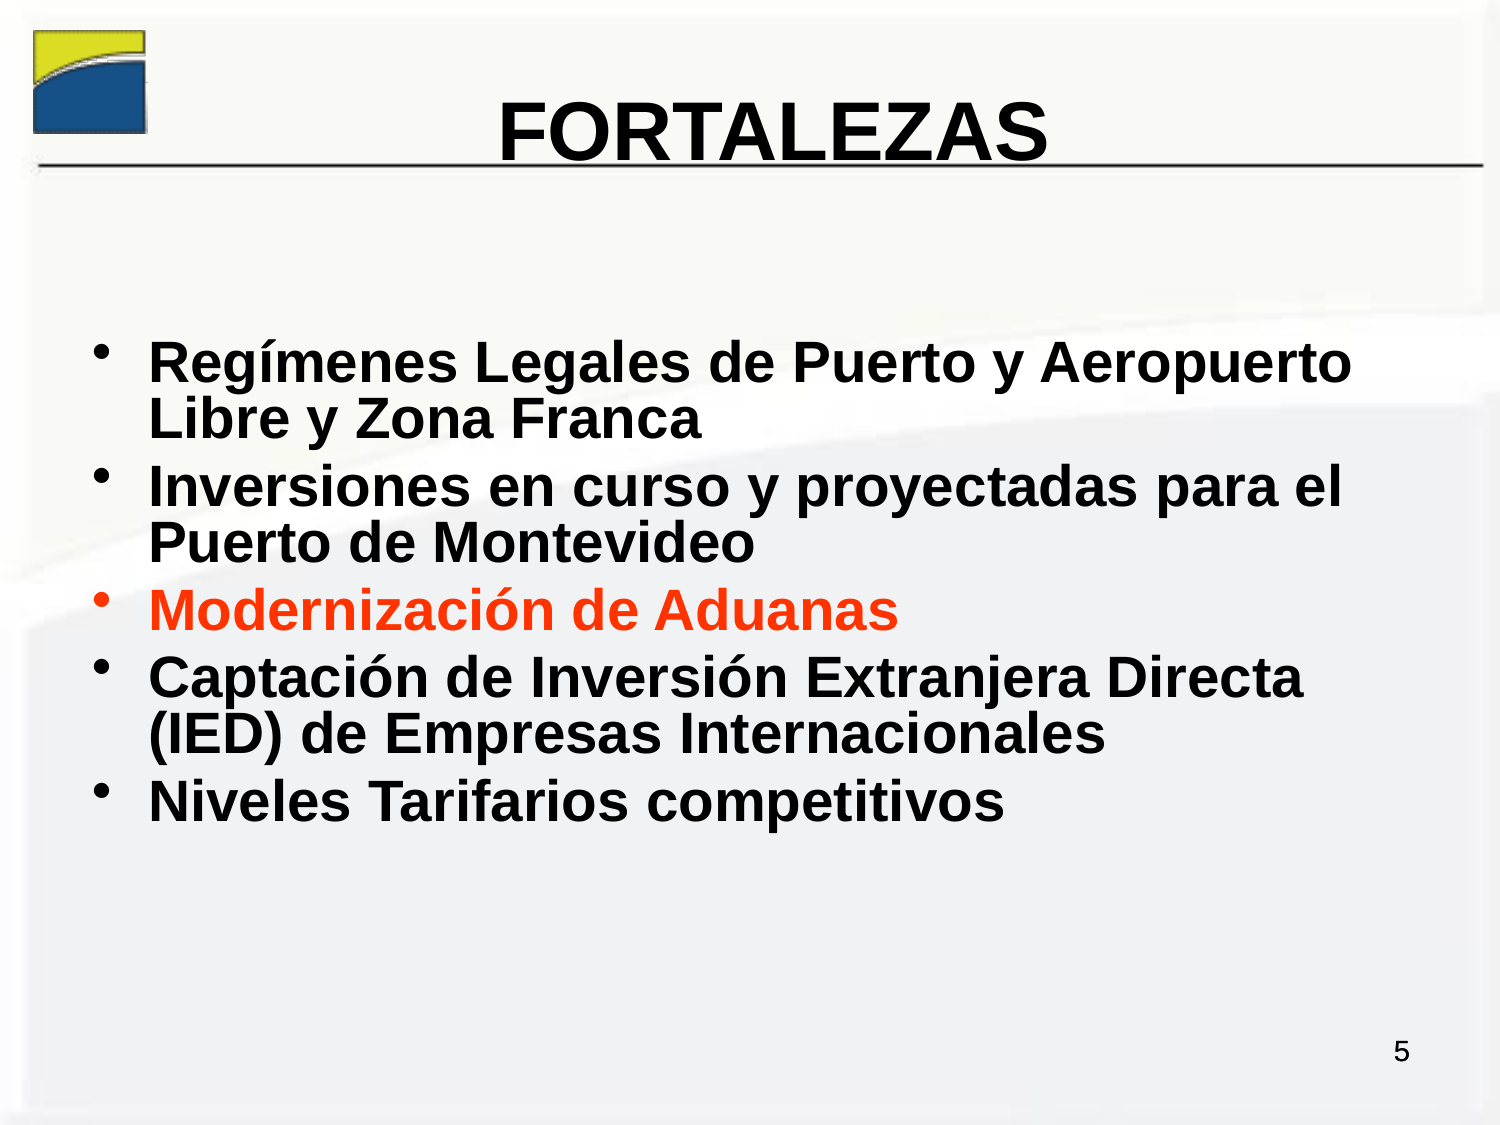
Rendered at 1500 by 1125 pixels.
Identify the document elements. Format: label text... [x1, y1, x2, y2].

title FORTALEZAS [241, 30, 1306, 173]
picture [0, 0, 1500, 1125]
list Regímenes Legales de Puerto y Aeropuerto Libre y Zona Franca Inversiones en curso y proyectadas para el Puerto de Montevideo Modernización de Aduanas Captación de Inversión Extranjera Directa (IED) de Empresas Internacionales Niveles Tarifarios competitivos [76, 278, 1436, 1125]
